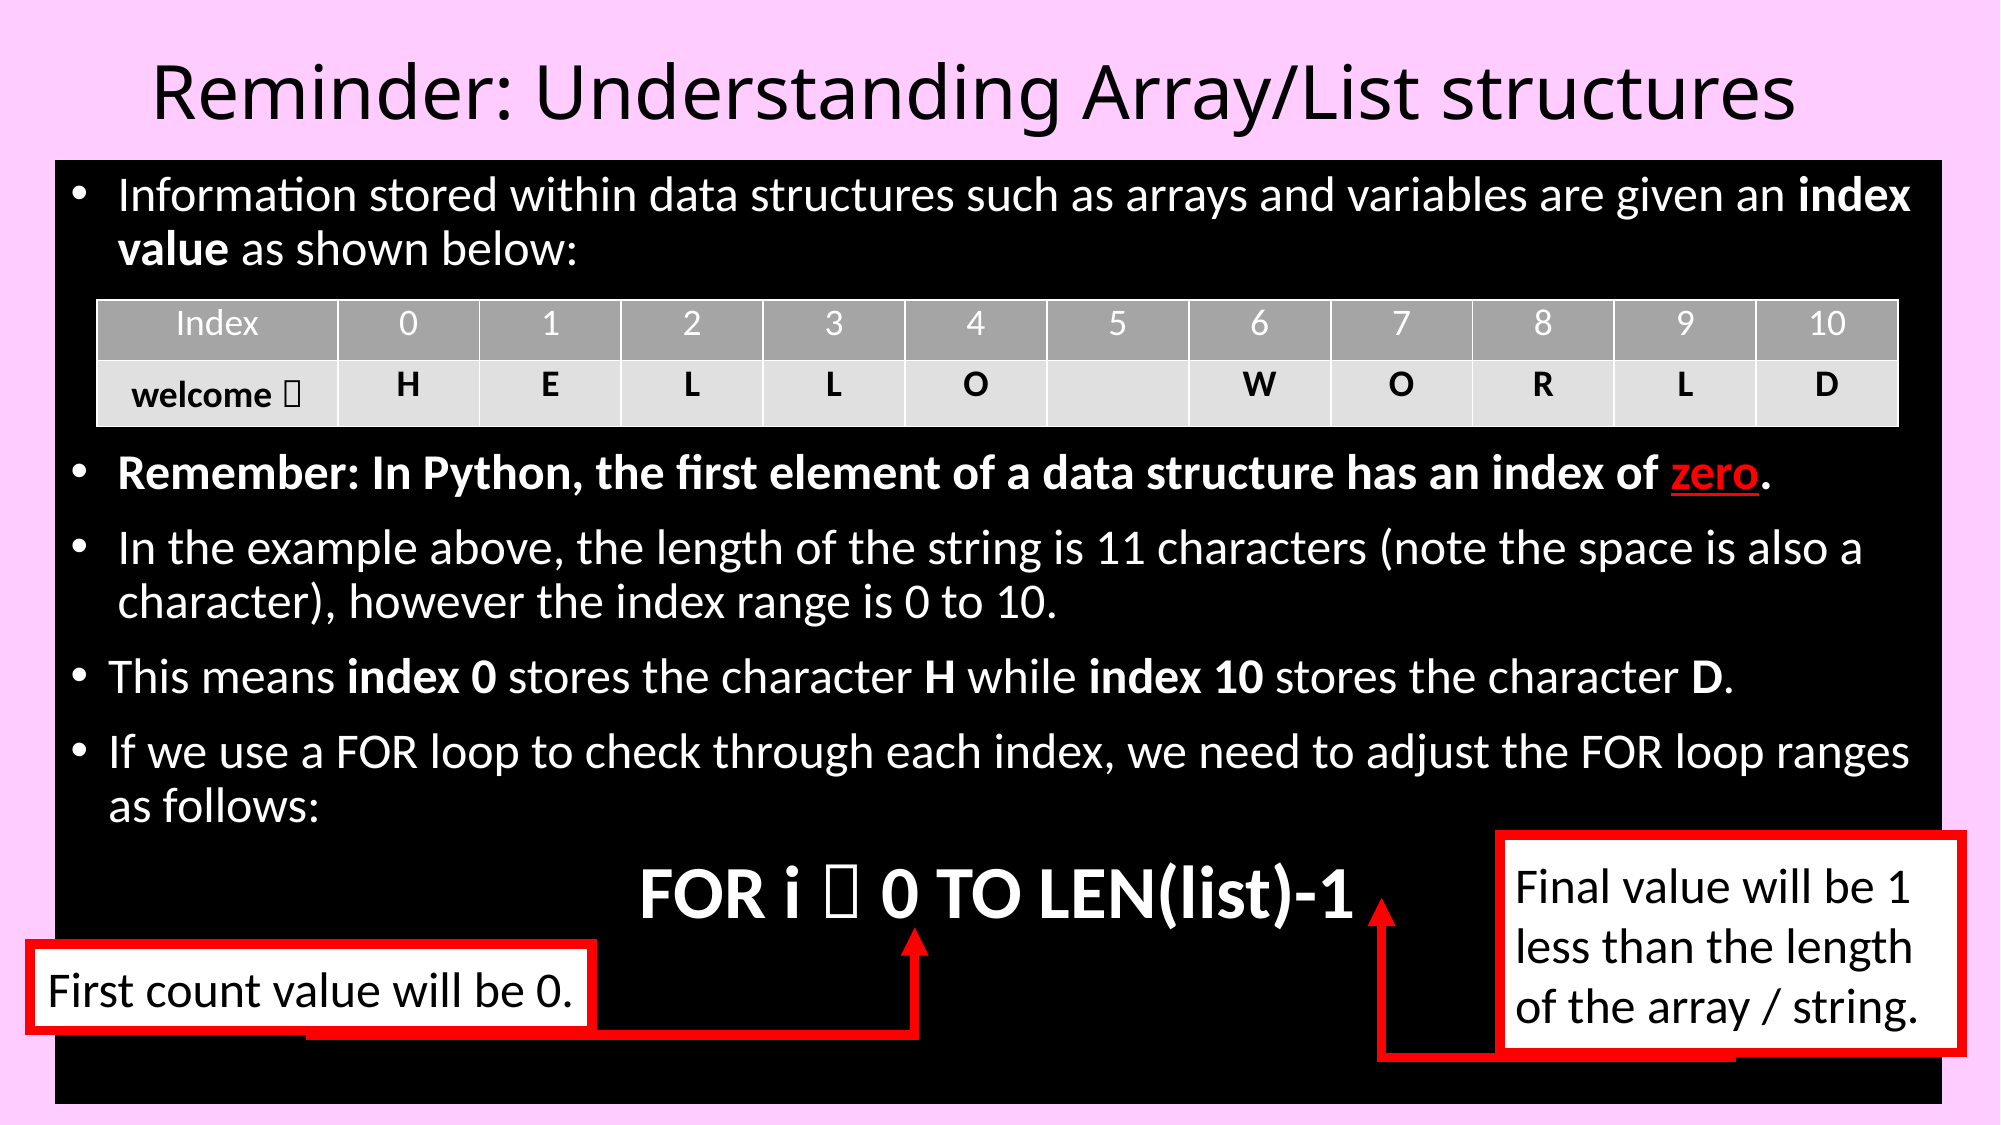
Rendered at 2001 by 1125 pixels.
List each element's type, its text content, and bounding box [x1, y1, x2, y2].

table_header 1 [480, 301, 620, 360]
table_cell [1048, 361, 1188, 426]
text_box Final value will be 1 less than the length of the array / string. [1634, 834, 1963, 1054]
table_header 10 [1757, 301, 1897, 360]
table_header 8 [1473, 301, 1613, 360]
table_header 2 [622, 301, 762, 360]
table_cell L [1615, 361, 1755, 426]
table_header 9 [1615, 301, 1755, 360]
table_cell L [622, 361, 762, 426]
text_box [561, 677, 665, 1125]
text_box First count value will be 0. [29, 943, 561, 1031]
table_cell welcome  [98, 361, 337, 426]
table_cell L [764, 361, 904, 426]
table_cell E [480, 361, 620, 426]
table_header 5 [1048, 301, 1188, 360]
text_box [1479, 800, 1634, 1125]
table_header 3 [764, 301, 904, 360]
table_header 7 [1332, 301, 1472, 360]
table_cell R [1473, 361, 1613, 426]
table_cell O [1332, 361, 1472, 426]
table_cell O [906, 361, 1046, 426]
table_header 4 [906, 301, 1046, 360]
table_cell W [1190, 361, 1330, 426]
title Reminder: Understanding Array/List structures [135, 30, 1861, 160]
table_cell H [339, 361, 479, 426]
table_header Index [98, 301, 337, 360]
table_cell D [1757, 361, 1897, 426]
list Information stored within data structures such as arrays and variables are given an index value as shown below: Remember: In Python, the first element of a data structure has an index of zero. In the example above, the length of the string is 11 characters (note the space is also a character), however the index range is 0 to 10. This means index 0 stores the character H while index 10 stores the character D. If we use a FOR loop to check through each index, we need to adjust the FOR loop ranges as follows: FOR i  0 TO LEN(list)-1 [55, 160, 1942, 1104]
table_header 6 [1190, 301, 1330, 360]
table_header 0 [339, 301, 479, 360]
